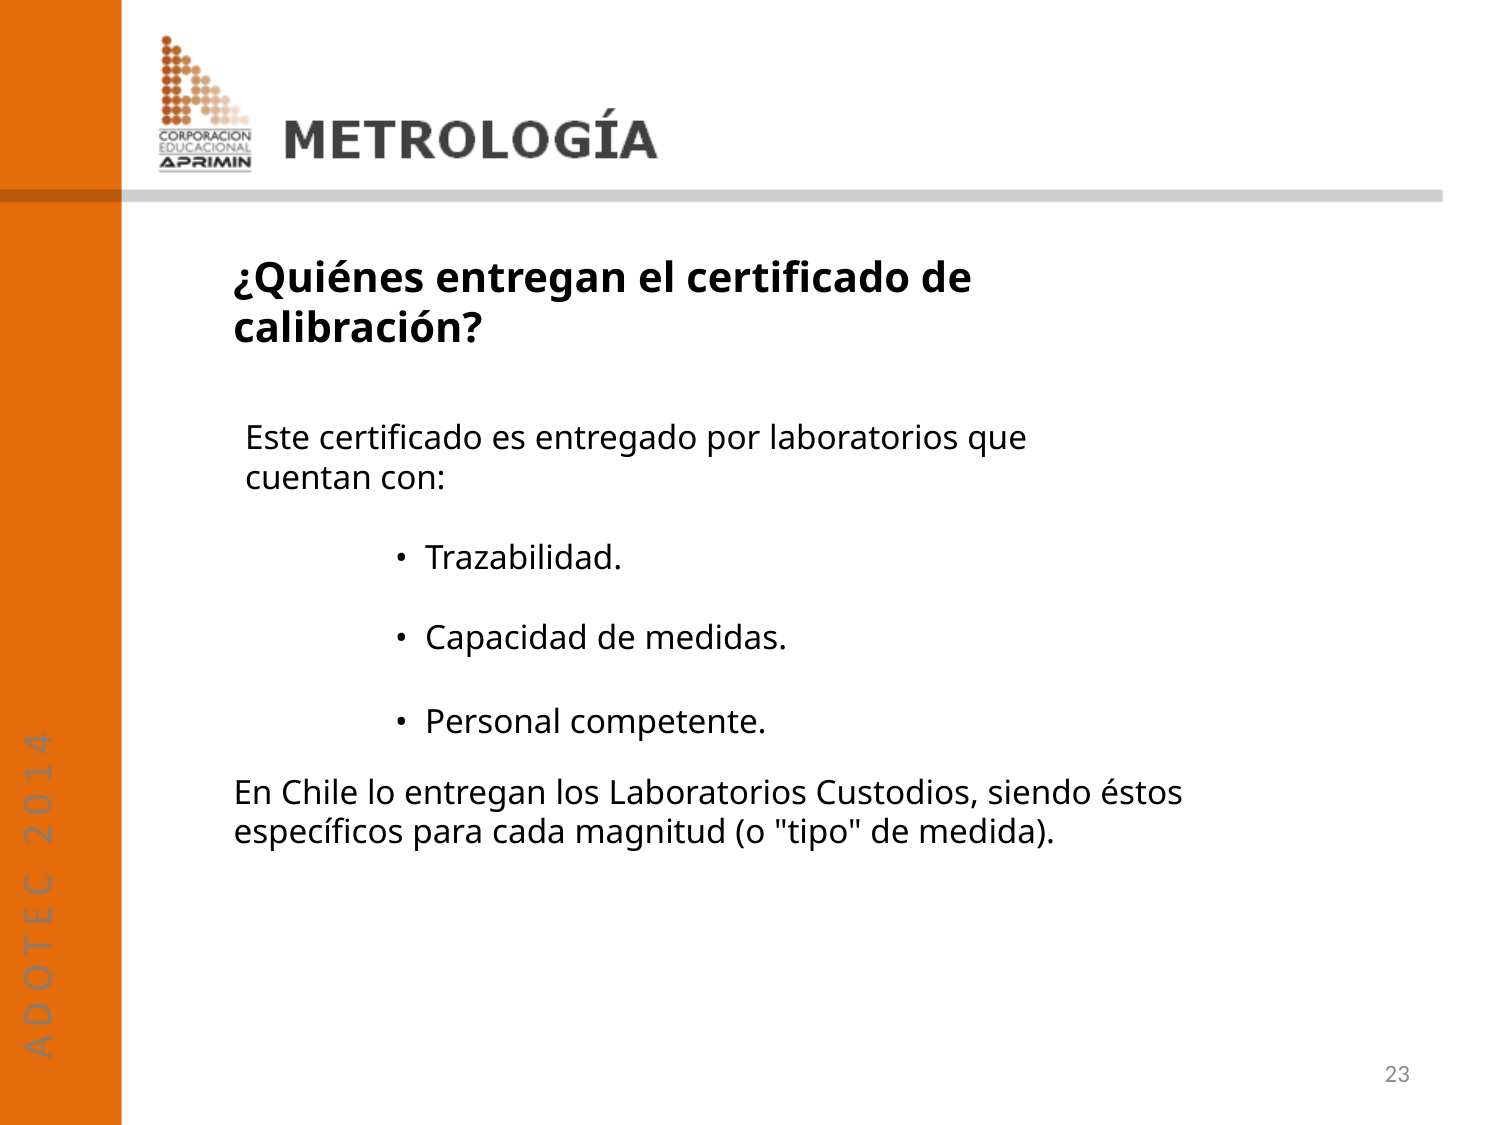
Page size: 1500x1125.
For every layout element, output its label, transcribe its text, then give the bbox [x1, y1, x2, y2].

picture [0, 0, 1500, 1125]
list En Chile lo entregan los Laboratorios Custodios, siendo éstos específicos para cada magnitud (o "tipo" de medida). [218, 763, 1365, 1125]
text_box Este certificado es entregado por laboratorios que cuentan con: • Trazabilidad. • Capacidad de medidas. • Personal competente. [230, 408, 1164, 749]
text_box ¿Quiénes entregan el certificado de calibración? [218, 243, 1176, 359]
slide_number 23 [1074, 1042, 1425, 1103]
